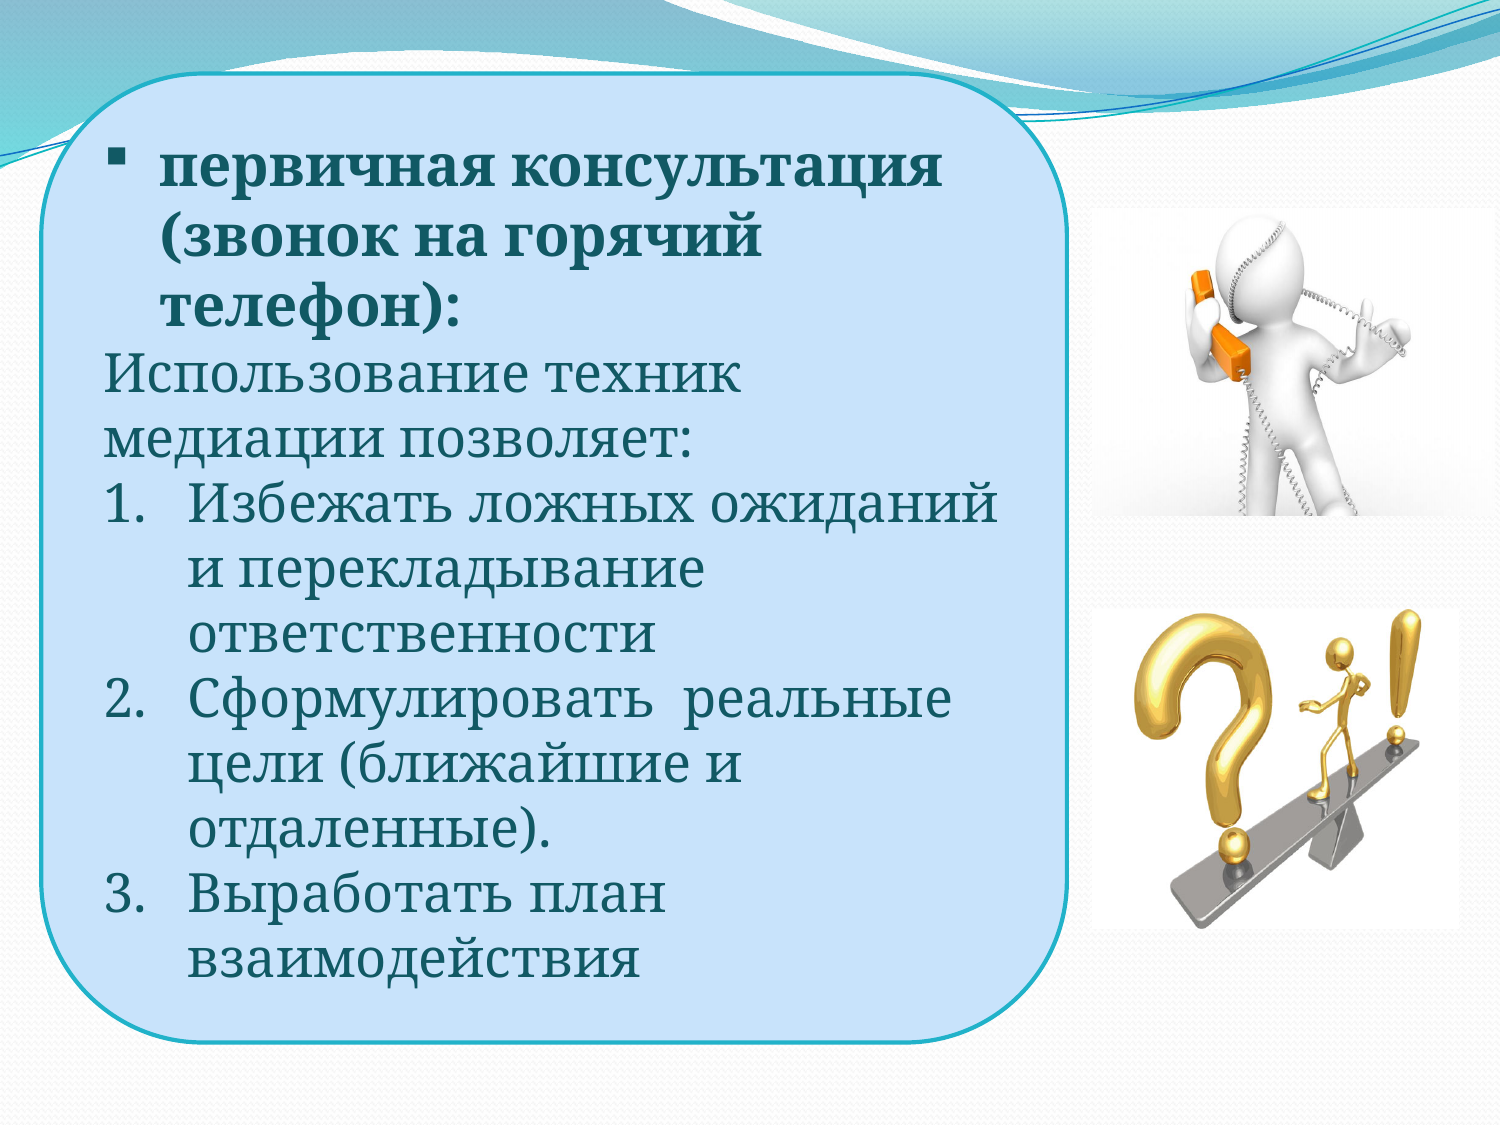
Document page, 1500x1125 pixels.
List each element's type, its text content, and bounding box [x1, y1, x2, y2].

text_box первичная консультация (звонок на горячий телефон): Использование техник медиации позволяет: Избежать ложных ожиданий и перекладывание ответственности Сформулировать реальные цели (ближайшие и отдаленные). Выработать план взаимодействия [39, 71, 1069, 1045]
title Работа с родителями [53, 54, 1410, 126]
picture [1092, 207, 1495, 516]
picture [1092, 609, 1459, 929]
